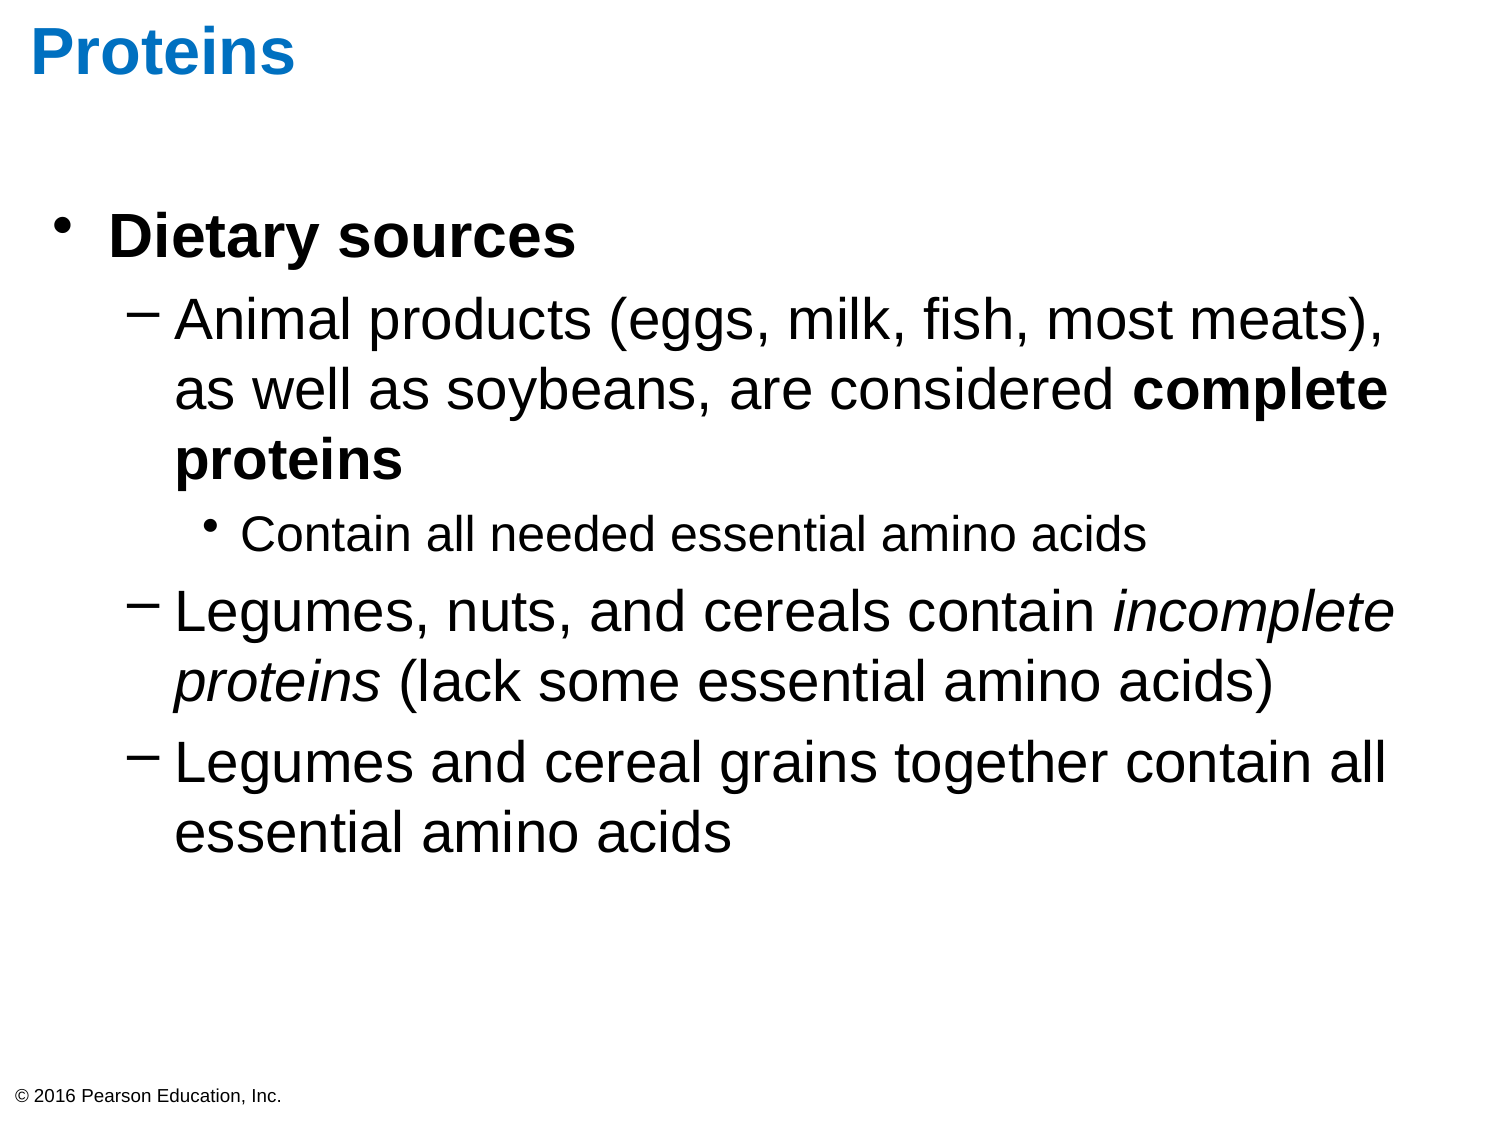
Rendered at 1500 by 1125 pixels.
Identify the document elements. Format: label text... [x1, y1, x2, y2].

list Dietary sources Animal products (eggs, milk, fish, most meats), as well as soybeans, are considered complete proteins Contain all needed essential amino acids Legumes, nuts, and cereals contain incomplete proteins (lack some essential amino acids) Legumes and cereal grains together contain all essential amino acids [37, 187, 1463, 1066]
title Proteins [0, 0, 1500, 96]
footer © 2016 Pearson Education, Inc. [0, 1065, 507, 1125]
